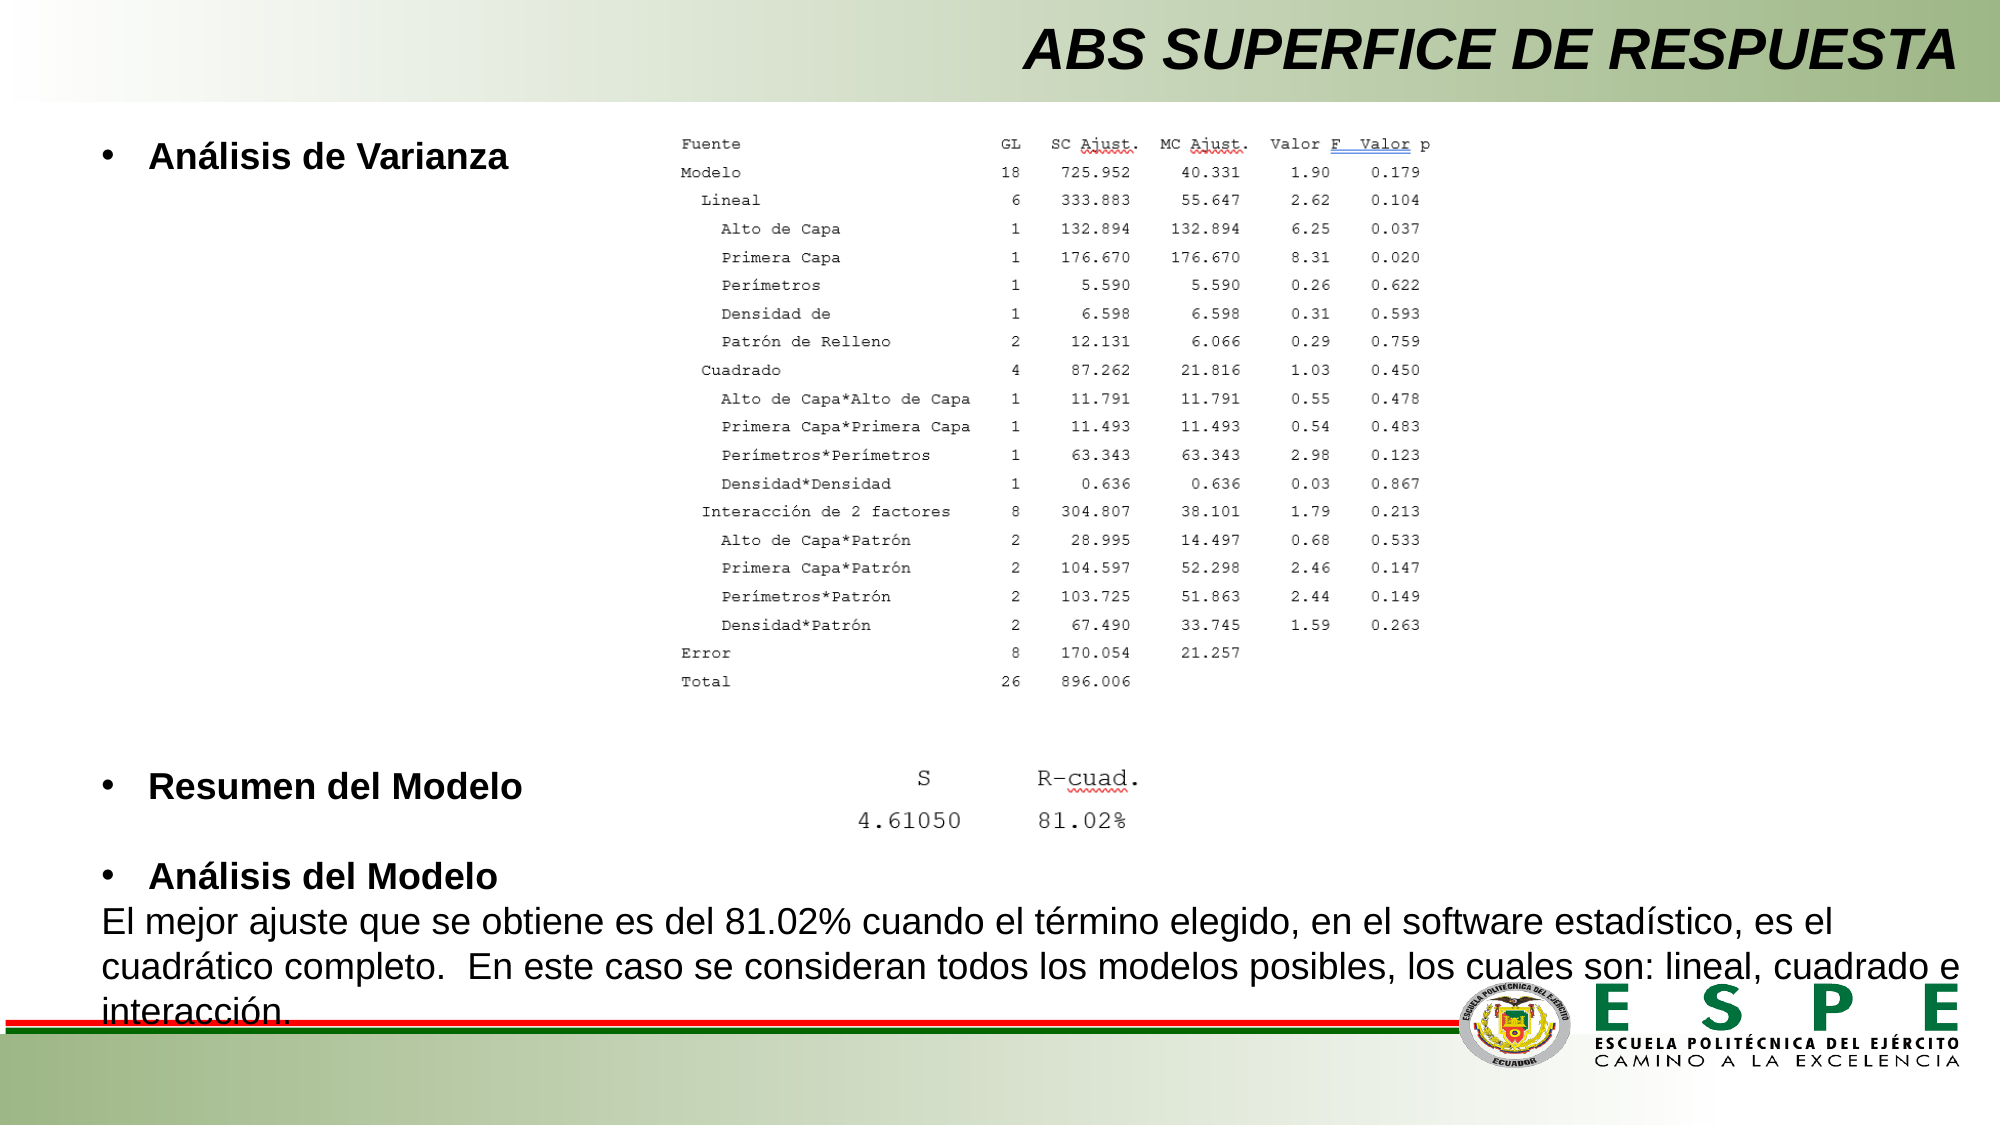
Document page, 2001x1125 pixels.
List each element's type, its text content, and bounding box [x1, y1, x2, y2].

text_box ABS SUPERFICE DE RESPUESTA [999, 3, 1975, 89]
text_box Análisis de Varianza Resumen del Modelo Análisis del Modelo El mejor ajuste que se obtiene es del 81.02% cuando el término elegido, en el software estadístico, es el cuadrático completo. En este caso se consideran todos los modelos posibles, los cuales son: lineal, cuadrado e interacción. [86, 124, 2000, 1125]
picture [668, 124, 1471, 716]
picture [851, 755, 1149, 851]
